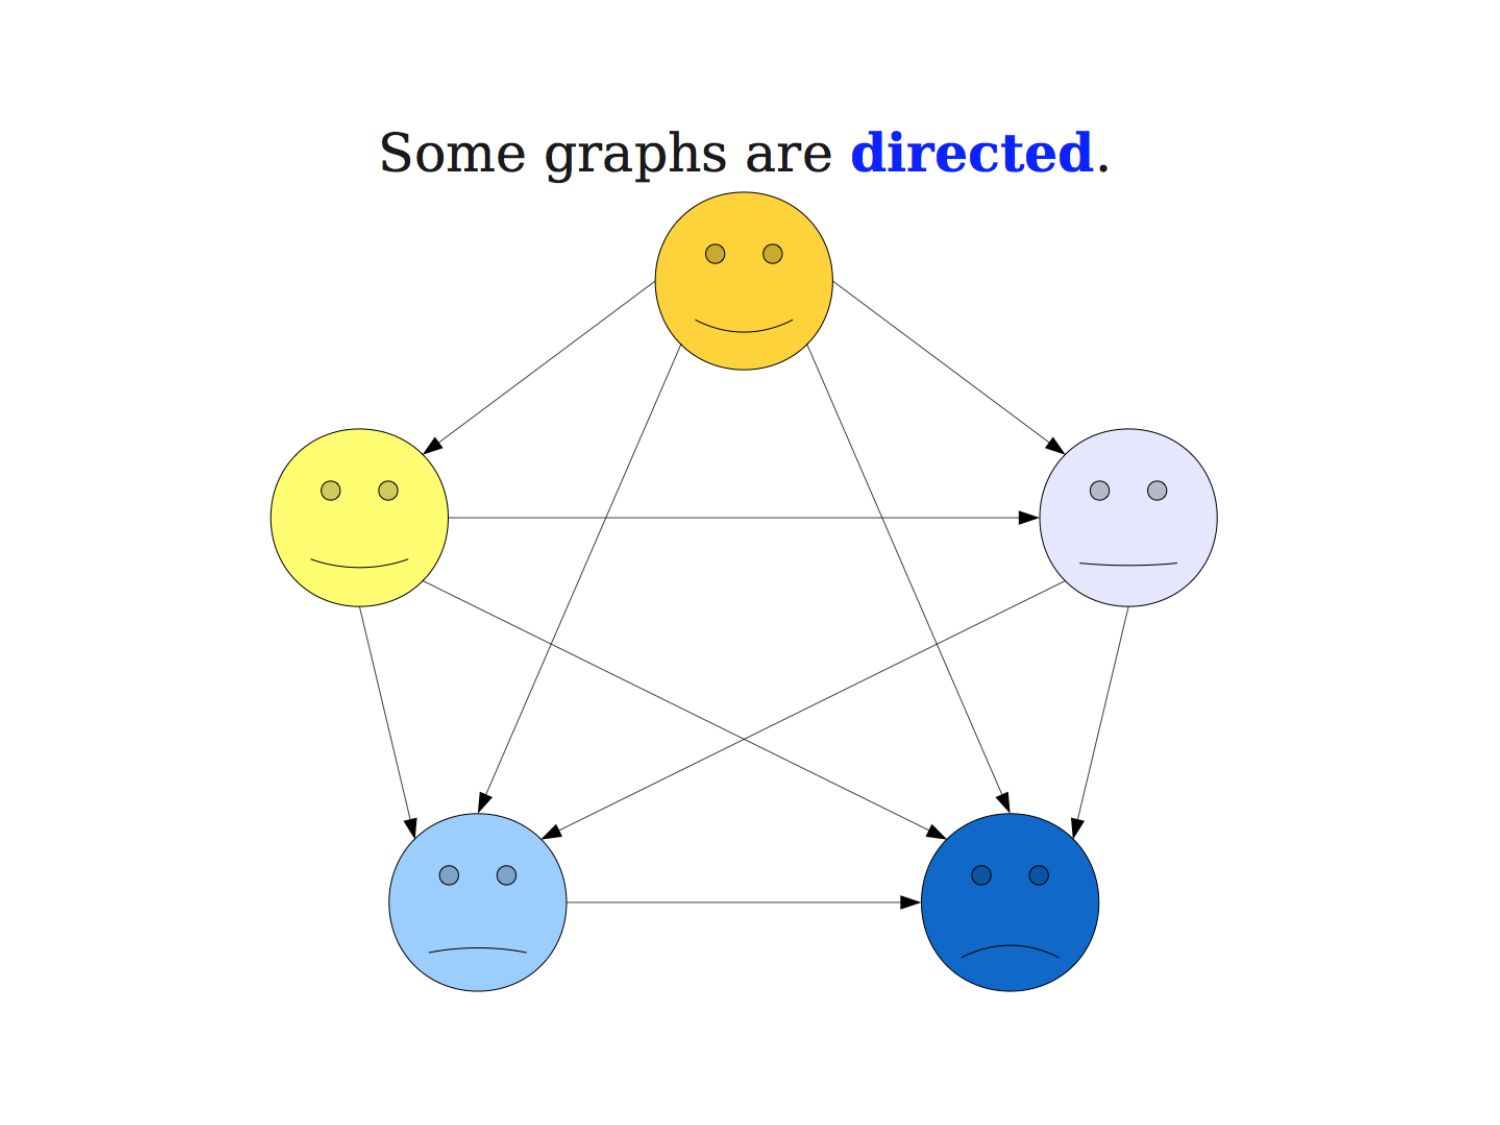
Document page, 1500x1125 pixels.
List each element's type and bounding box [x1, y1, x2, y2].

picture [233, 112, 1267, 1011]
